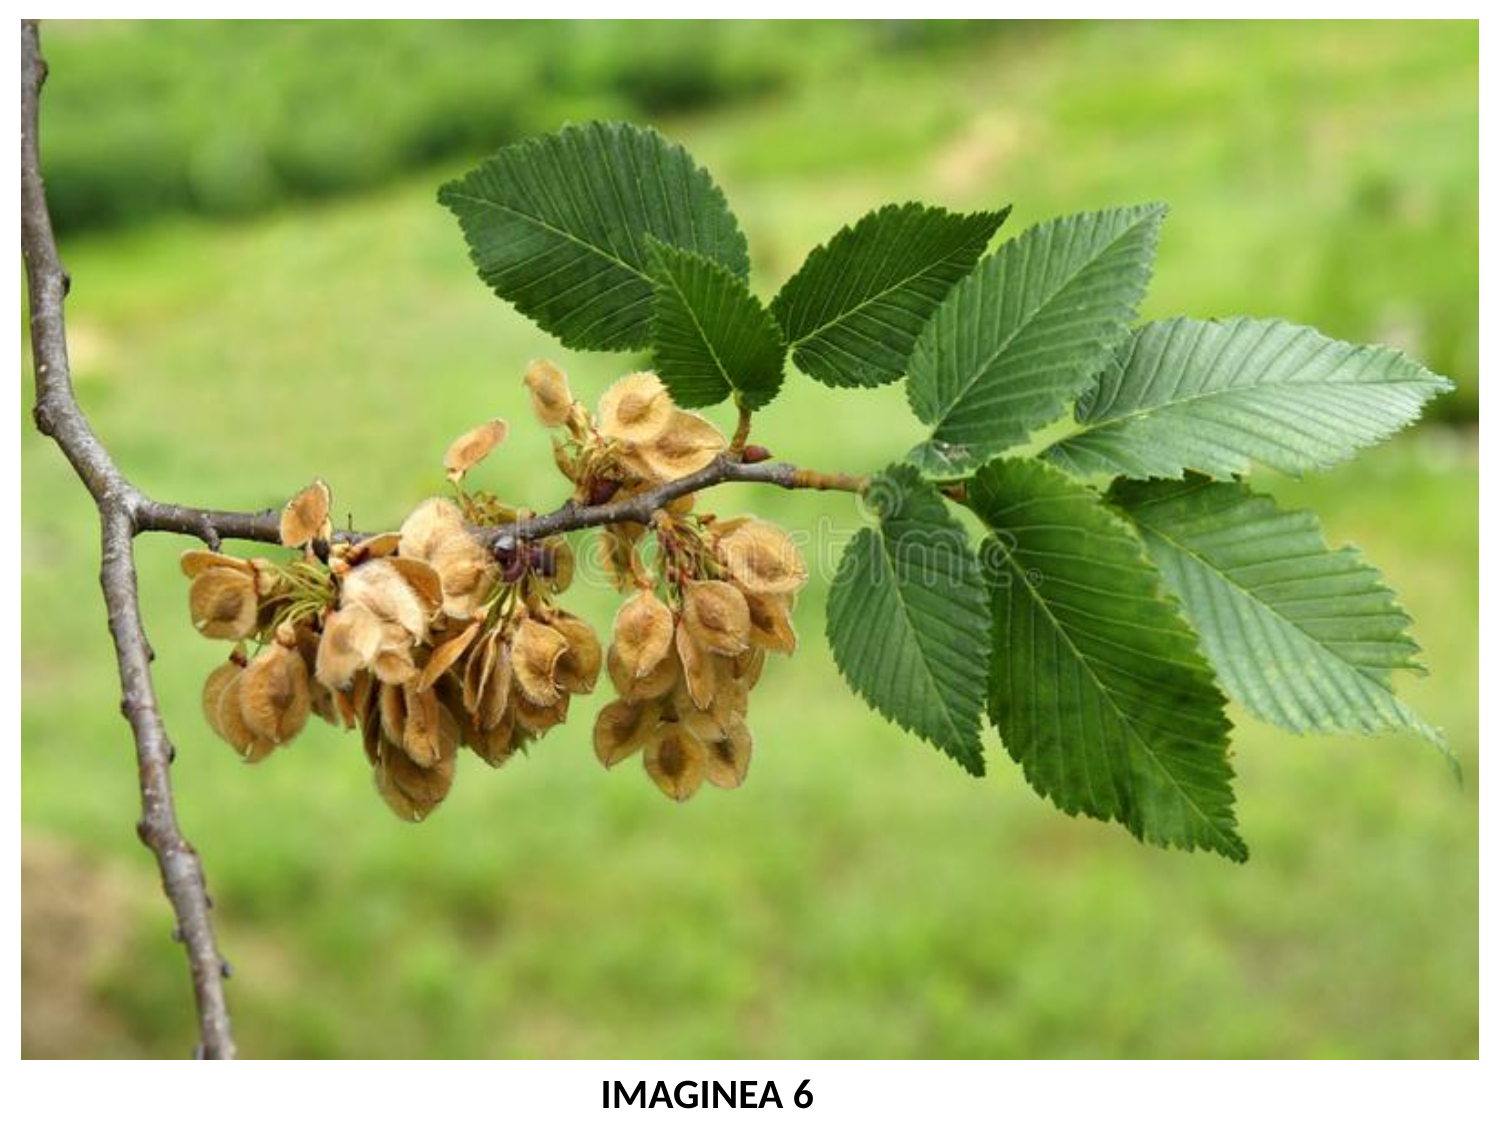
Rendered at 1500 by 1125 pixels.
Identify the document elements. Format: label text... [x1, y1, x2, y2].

picture [21, 18, 1479, 1060]
text_box IMAGINEA 6 [585, 1067, 892, 1125]
